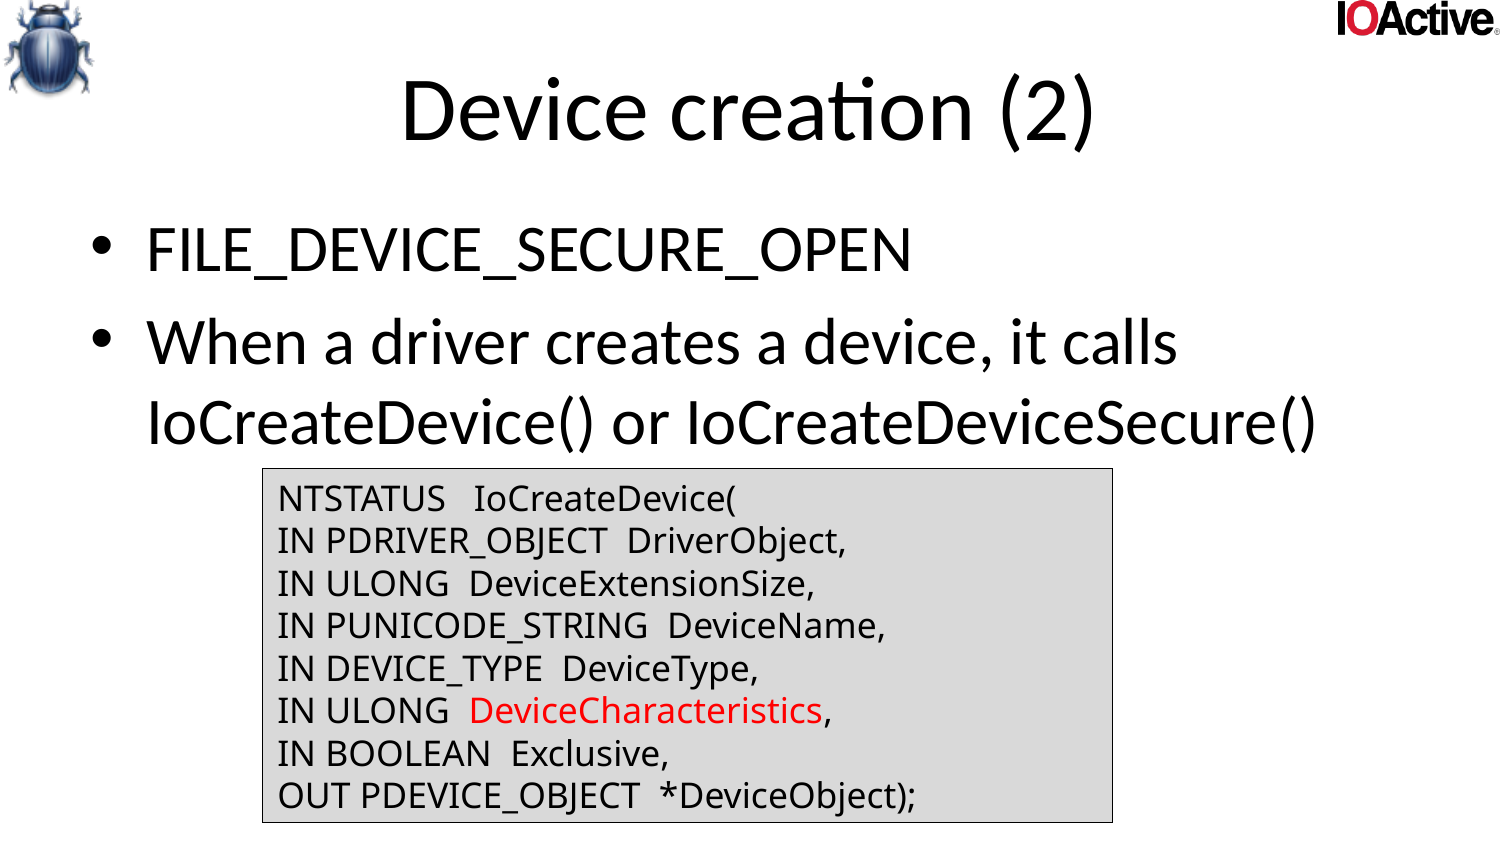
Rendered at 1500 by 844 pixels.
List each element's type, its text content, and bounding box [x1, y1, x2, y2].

picture [1337, 0, 1500, 36]
list FILE_DEVICE_SECURE_OPEN When a driver creates a device, it calls IoCreateDevice() or IoCreateDeviceSecure() [75, 196, 1425, 754]
title Device creation (2) [75, 33, 1425, 175]
text_box NTSTATUS IoCreateDevice( IN PDRIVER_OBJECT DriverObject, IN ULONG DeviceExtensionSize, IN PUNICODE_STRING DeviceName, IN DEVICE_TYPE DeviceType, IN ULONG DeviceCharacteristics, IN BOOLEAN Exclusive, OUT PDEVICE_OBJECT *DeviceObject); [262, 468, 1113, 823]
picture [0, 0, 101, 101]
